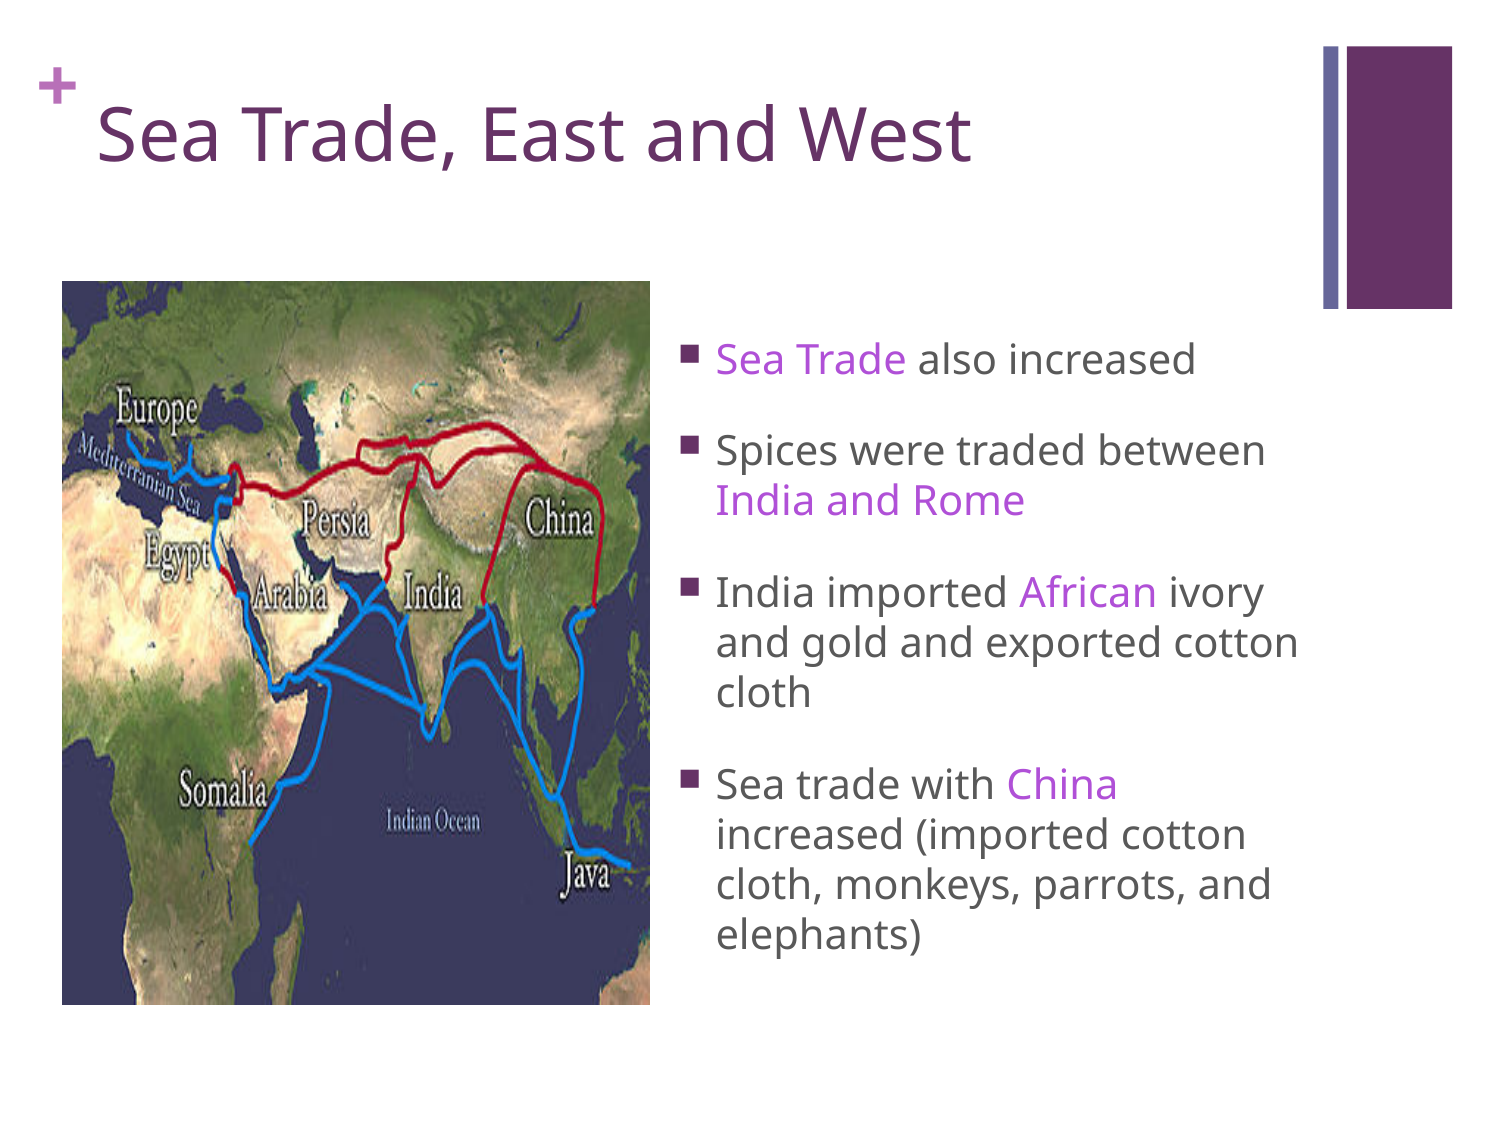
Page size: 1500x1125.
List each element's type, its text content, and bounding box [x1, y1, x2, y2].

title Sea Trade, East and West [81, 79, 1322, 263]
picture [61, 280, 650, 1006]
list Sea Trade also increased Spices were traded between India and Rome India imported African ivory and gold and exported cotton cloth Sea trade with China increased (imported cotton cloth, monkeys, parrots, and elephants) [663, 324, 1322, 1005]
